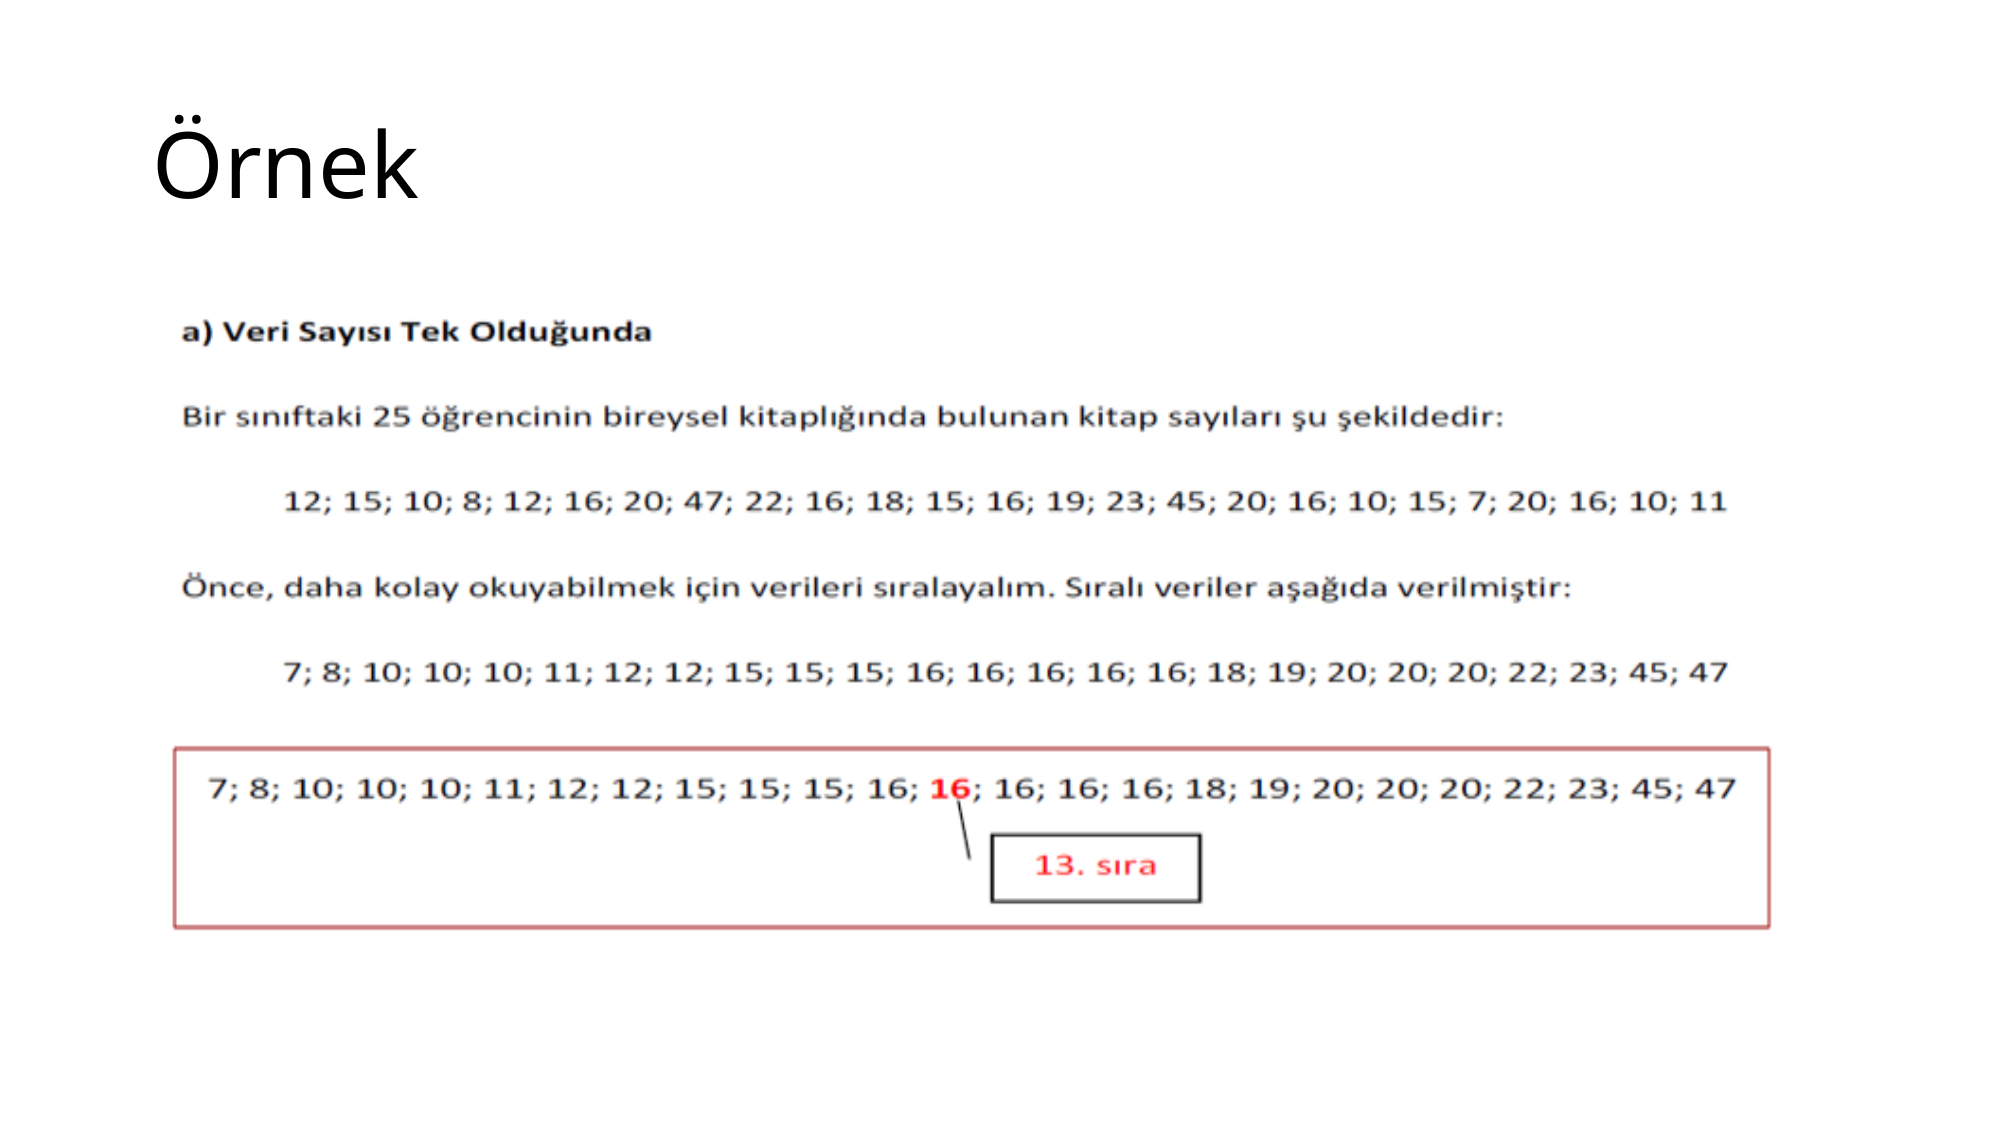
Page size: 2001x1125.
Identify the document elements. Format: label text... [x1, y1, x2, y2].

title Örnek [137, 59, 1863, 278]
picture [158, 299, 1796, 959]
